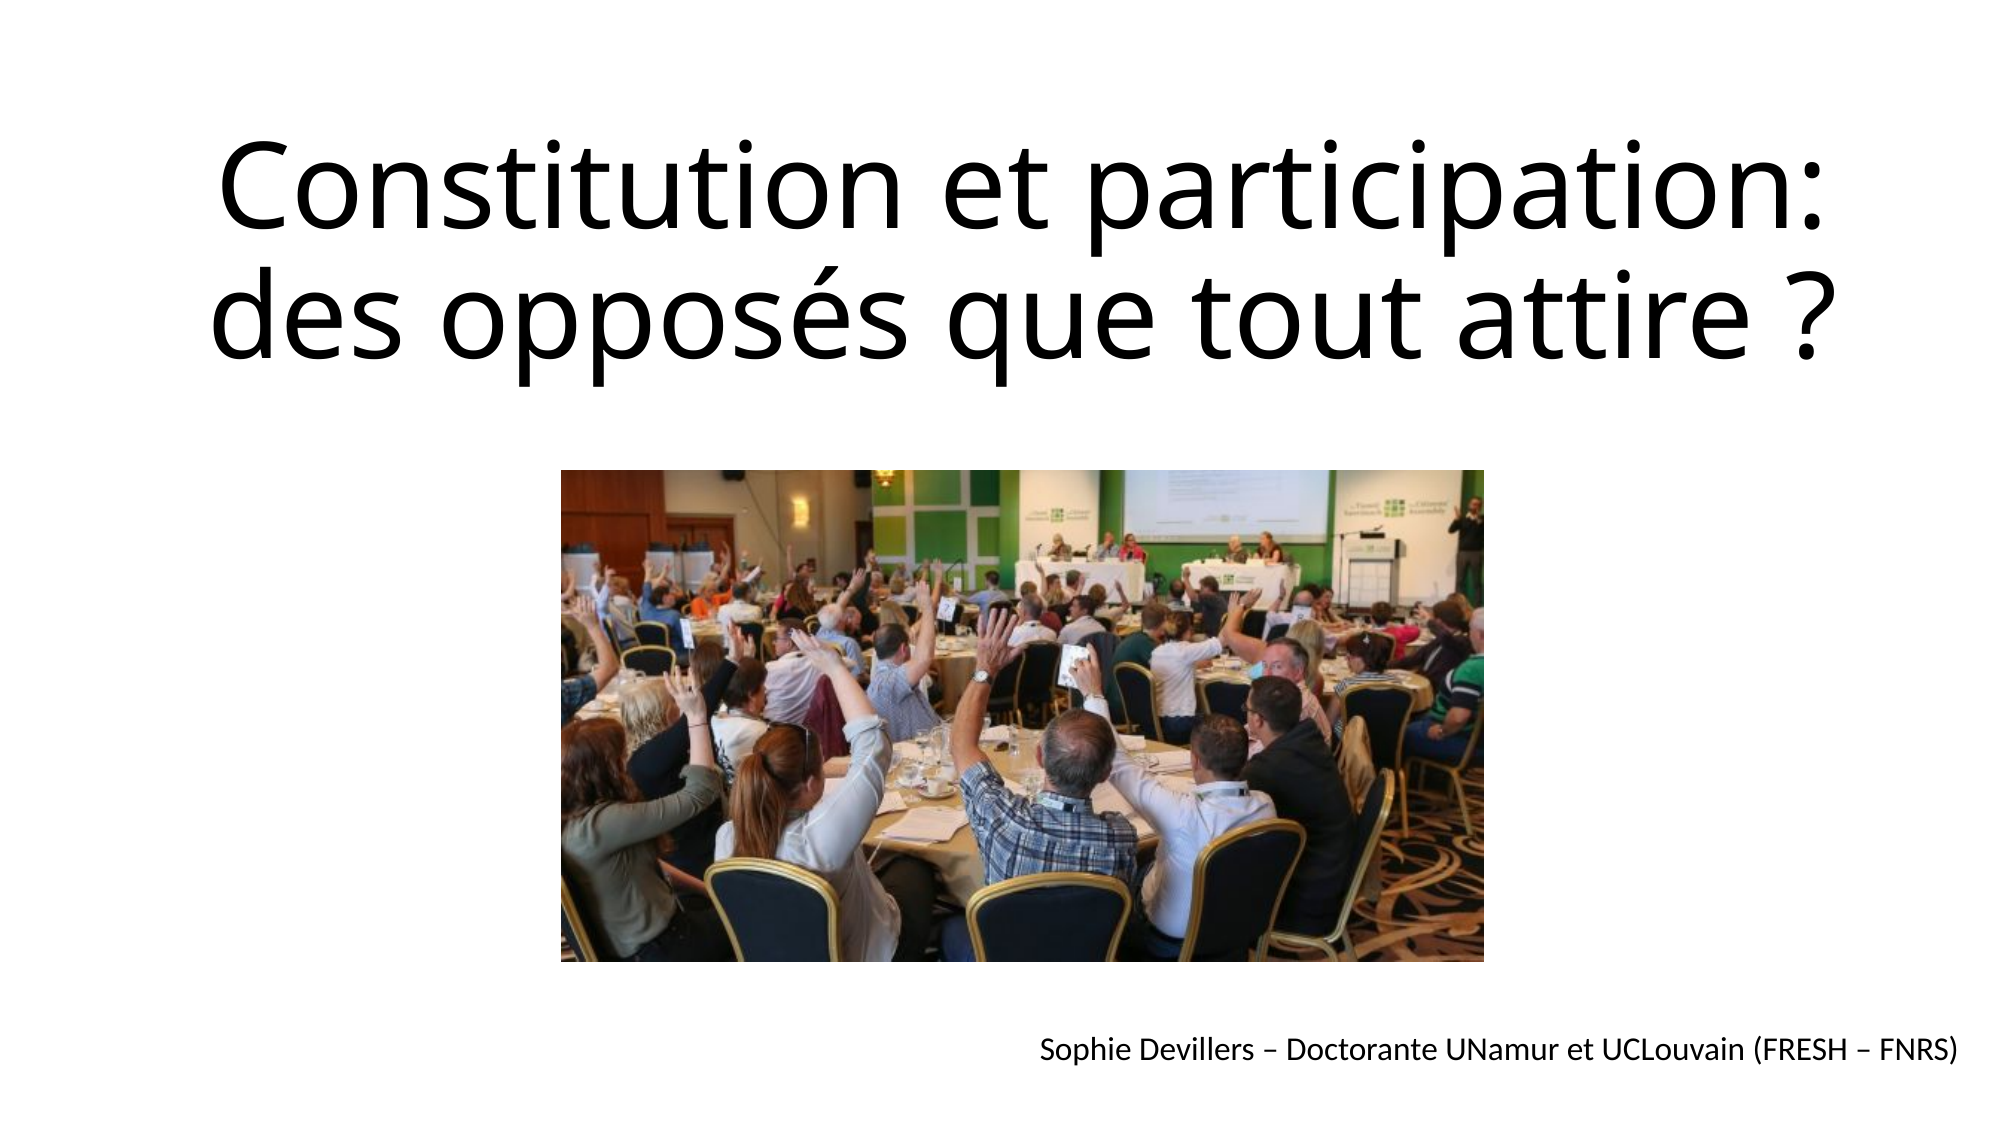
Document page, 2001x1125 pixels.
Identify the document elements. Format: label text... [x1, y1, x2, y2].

picture [561, 470, 1484, 962]
title Constitution et participation: des opposés que tout attire ? [183, 0, 1862, 392]
subtitle Sophie Devillers – Doctorante UNamur et UCLouvain (FRESH – FNRS) [474, 1024, 1975, 1076]
